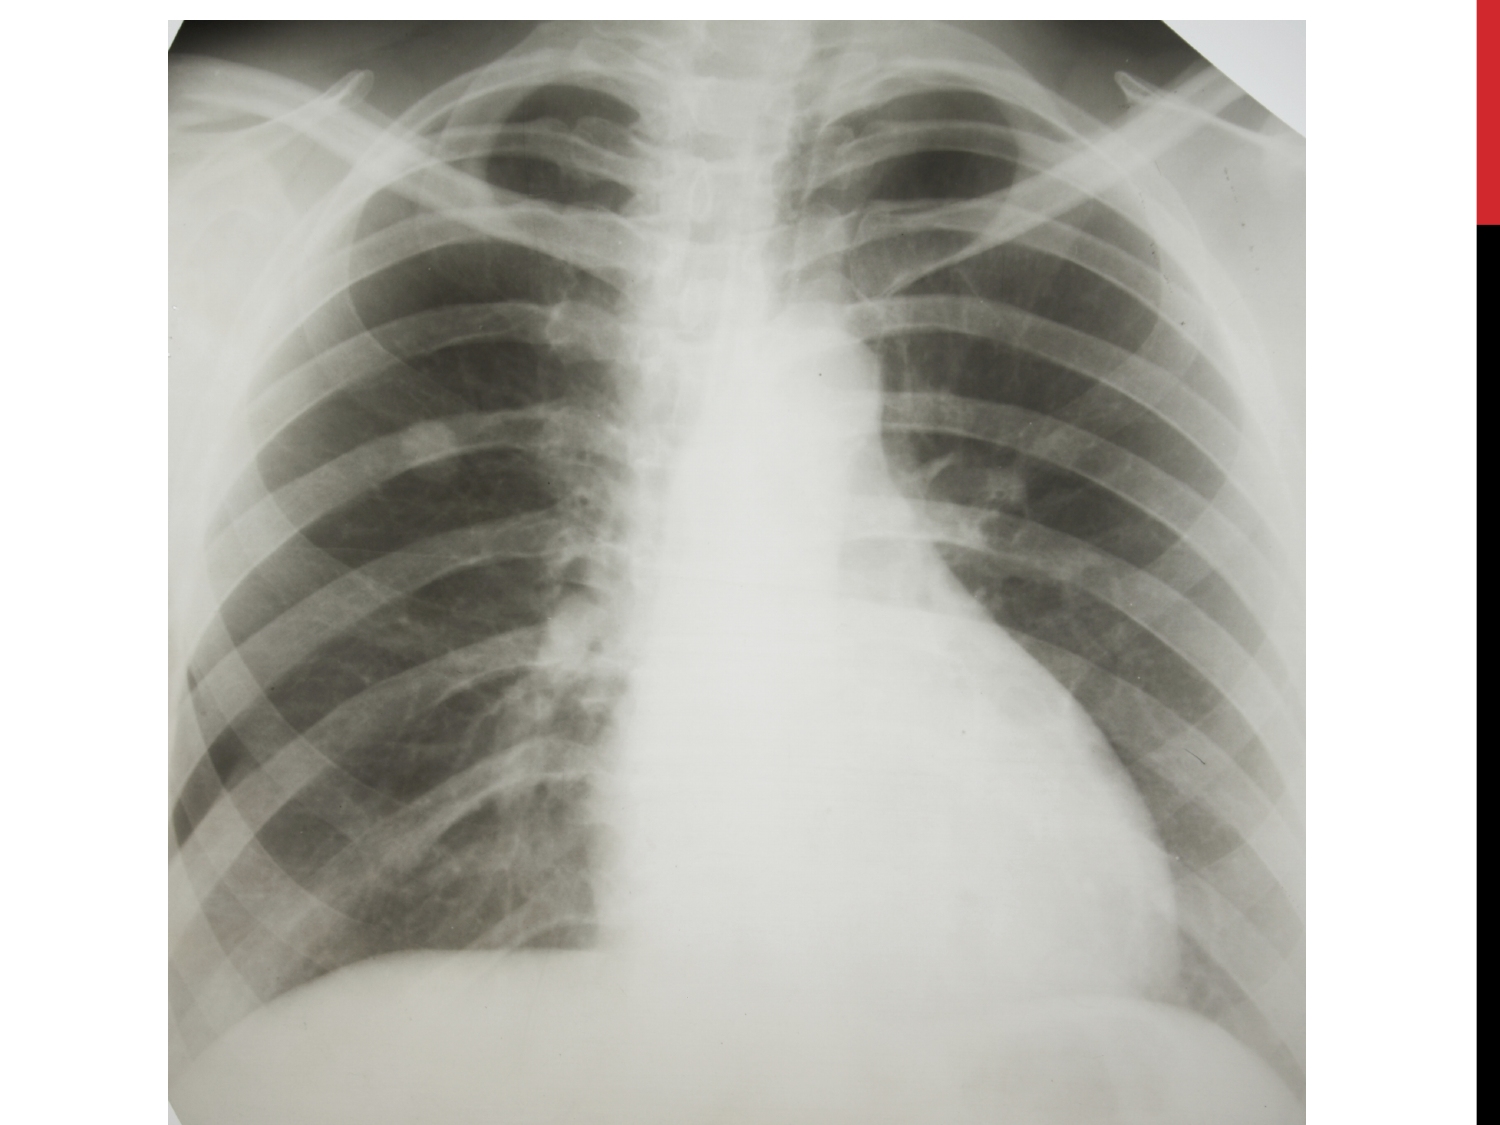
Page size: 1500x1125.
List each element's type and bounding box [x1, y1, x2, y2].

picture [168, 20, 1307, 1125]
